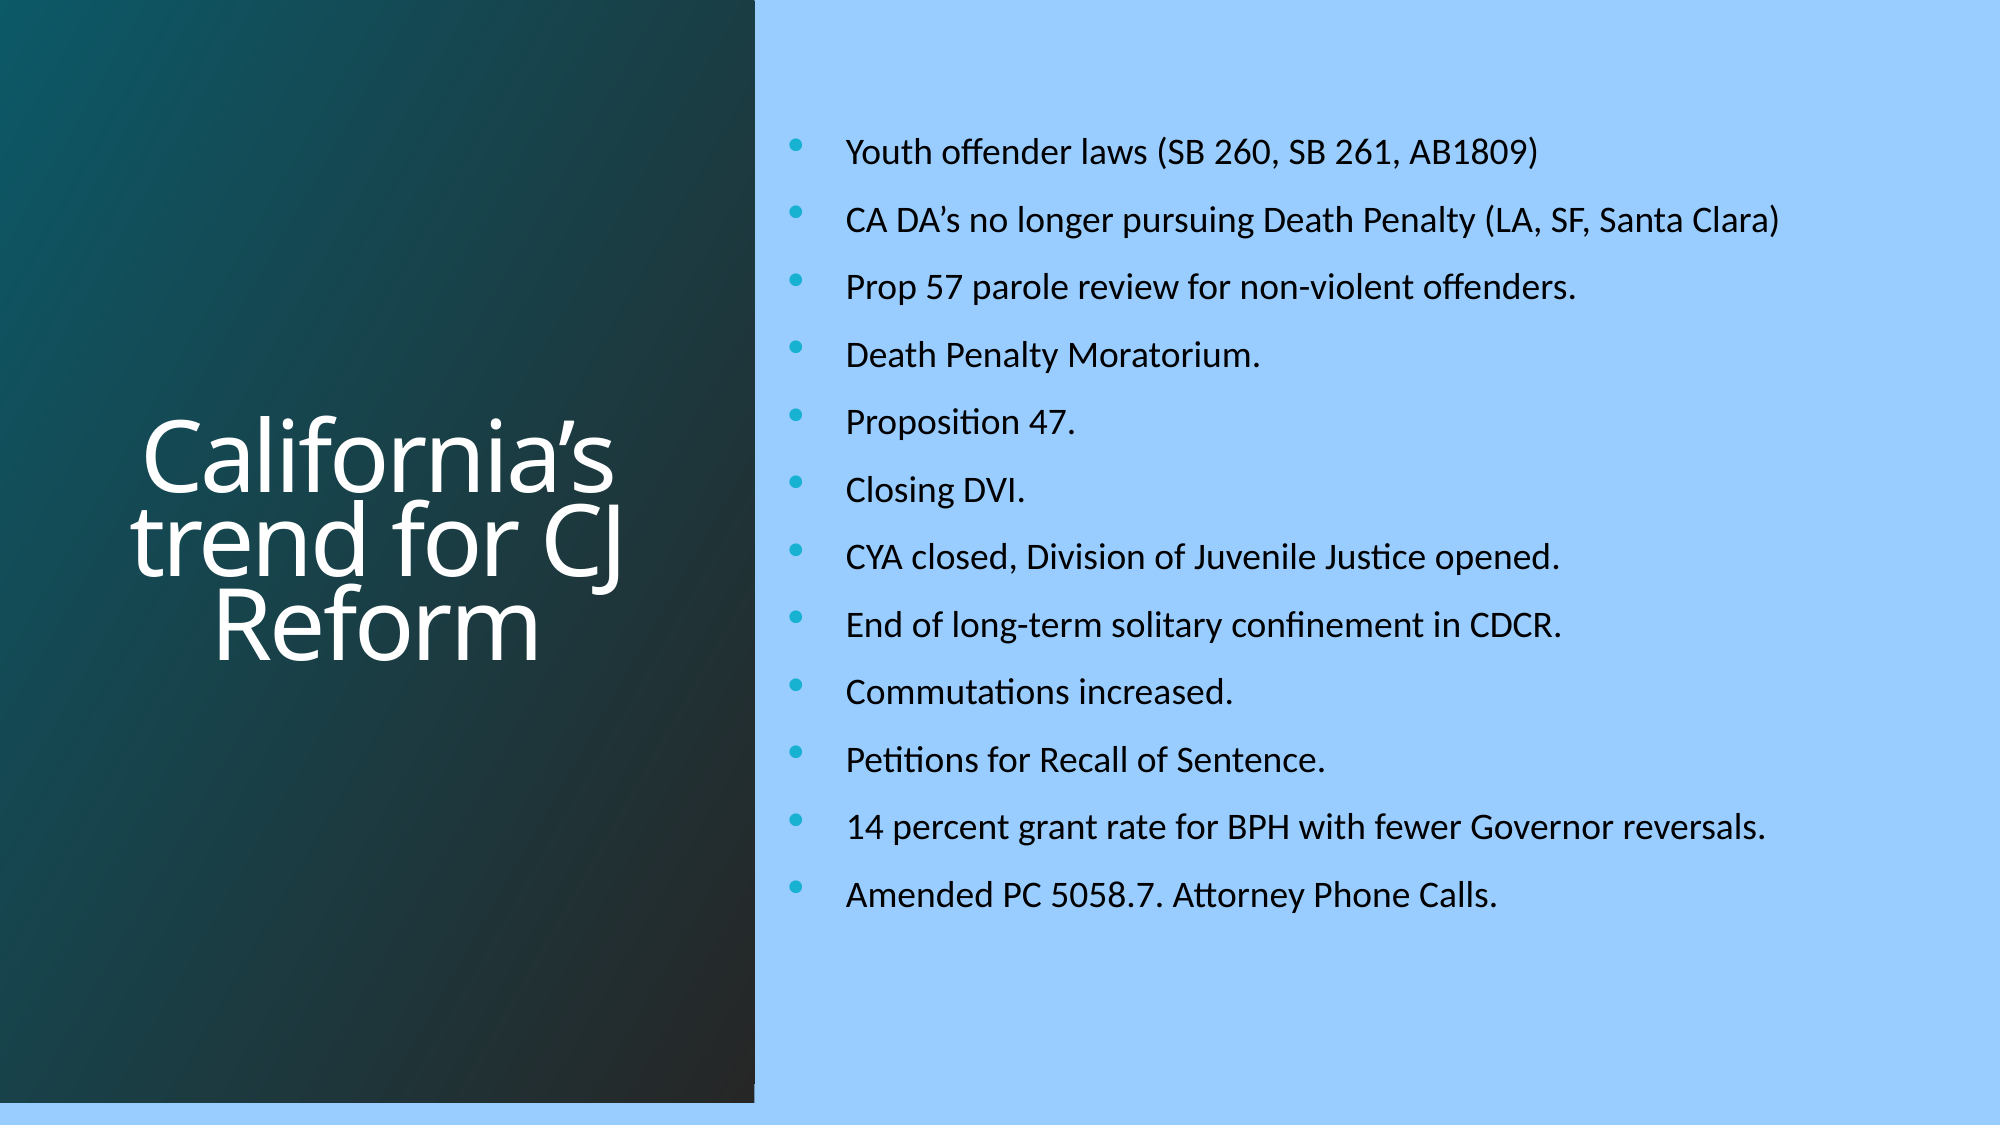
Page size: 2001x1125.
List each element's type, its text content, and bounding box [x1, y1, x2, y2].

list Youth offender laws (SB 260, SB 261, AB1809) CA DA’s no longer pursuing Death Penalty (LA, SF, Santa Clara) Prop 57 parole review for non-violent offenders. Death Penalty Moratorium. Proposition 47. Closing DVI. CYA closed, Division of Juvenile Justice opened. End of long-term solitary confinement in CDCR. Commutations increased. Petitions for Recall of Sentence. 14 percent grant rate for BPH with fewer Governor reversals. Amended PC 5058.7. Attorney Phone Calls. [771, 59, 1863, 1042]
title California’s trend for CJ Reform [0, 0, 755, 1103]
